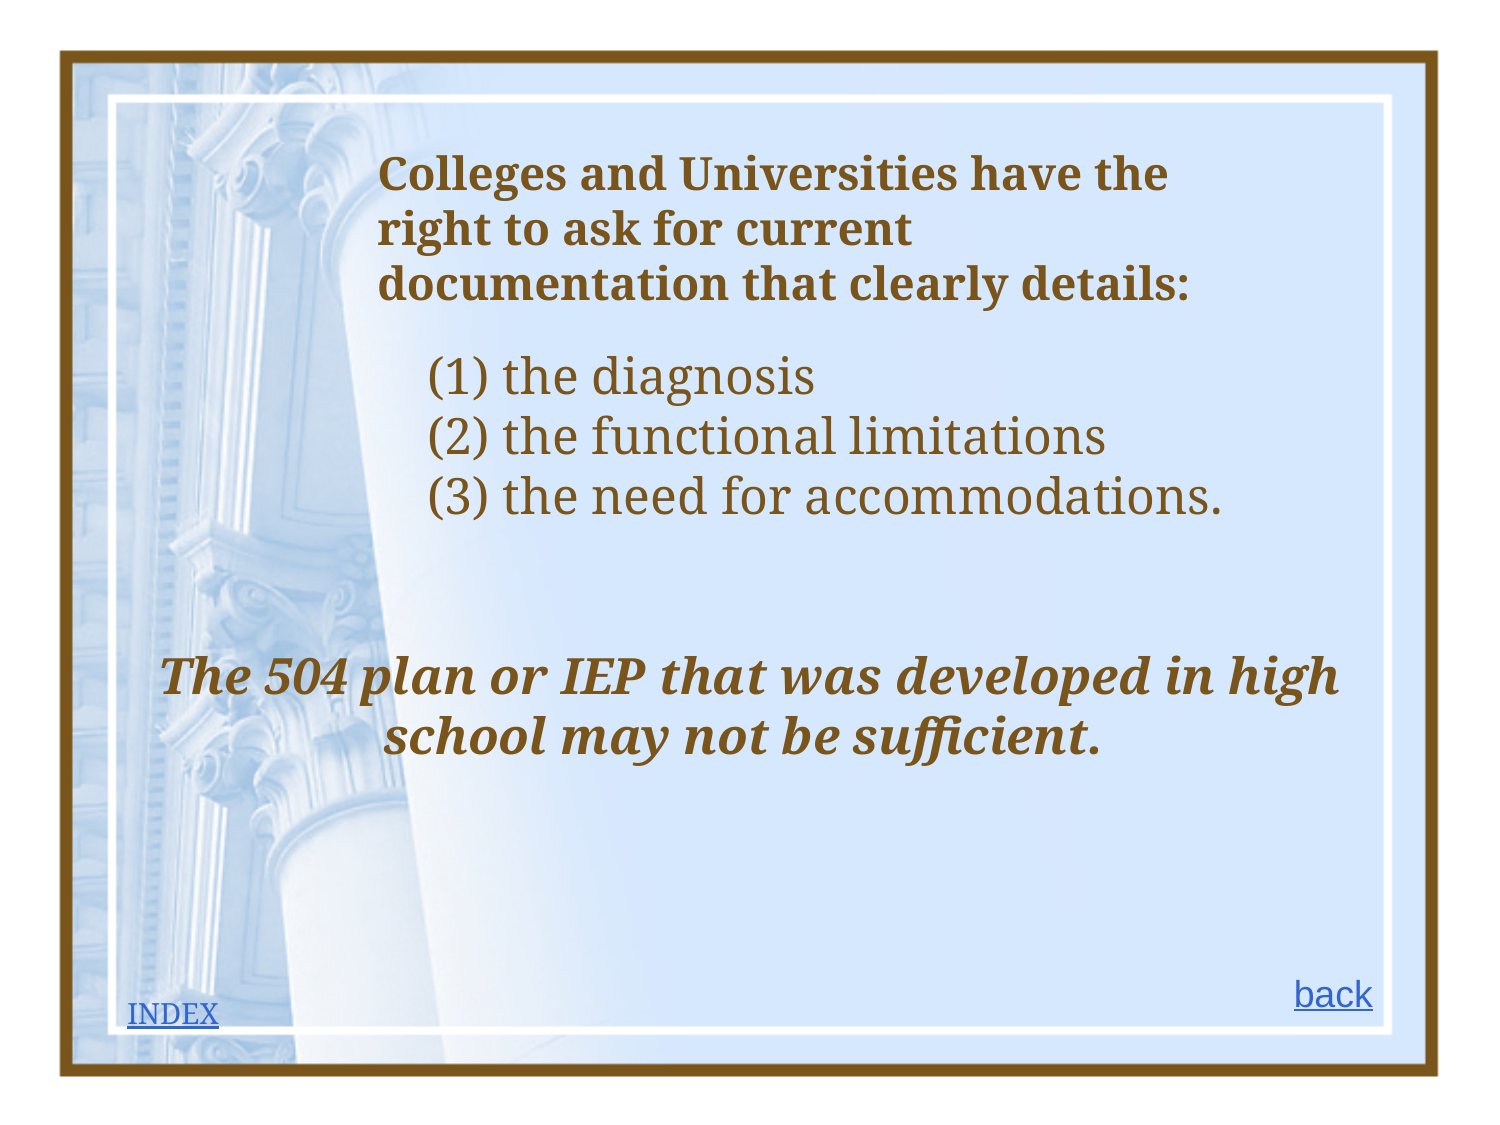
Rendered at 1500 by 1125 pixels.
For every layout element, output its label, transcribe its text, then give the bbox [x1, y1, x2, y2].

text_box INDEX [112, 987, 238, 1042]
text_box Colleges and Universities have the right to ask for current documentation that clearly details: [362, 137, 1288, 318]
text_box (1) the diagnosis (2) the functional limitations (3) the need for accommodations. The 504 plan or IEP that was developed in high school may not be sufficient. [112, 337, 1388, 832]
picture [0, 0, 1500, 1125]
text_box back [1224, 962, 1388, 1023]
